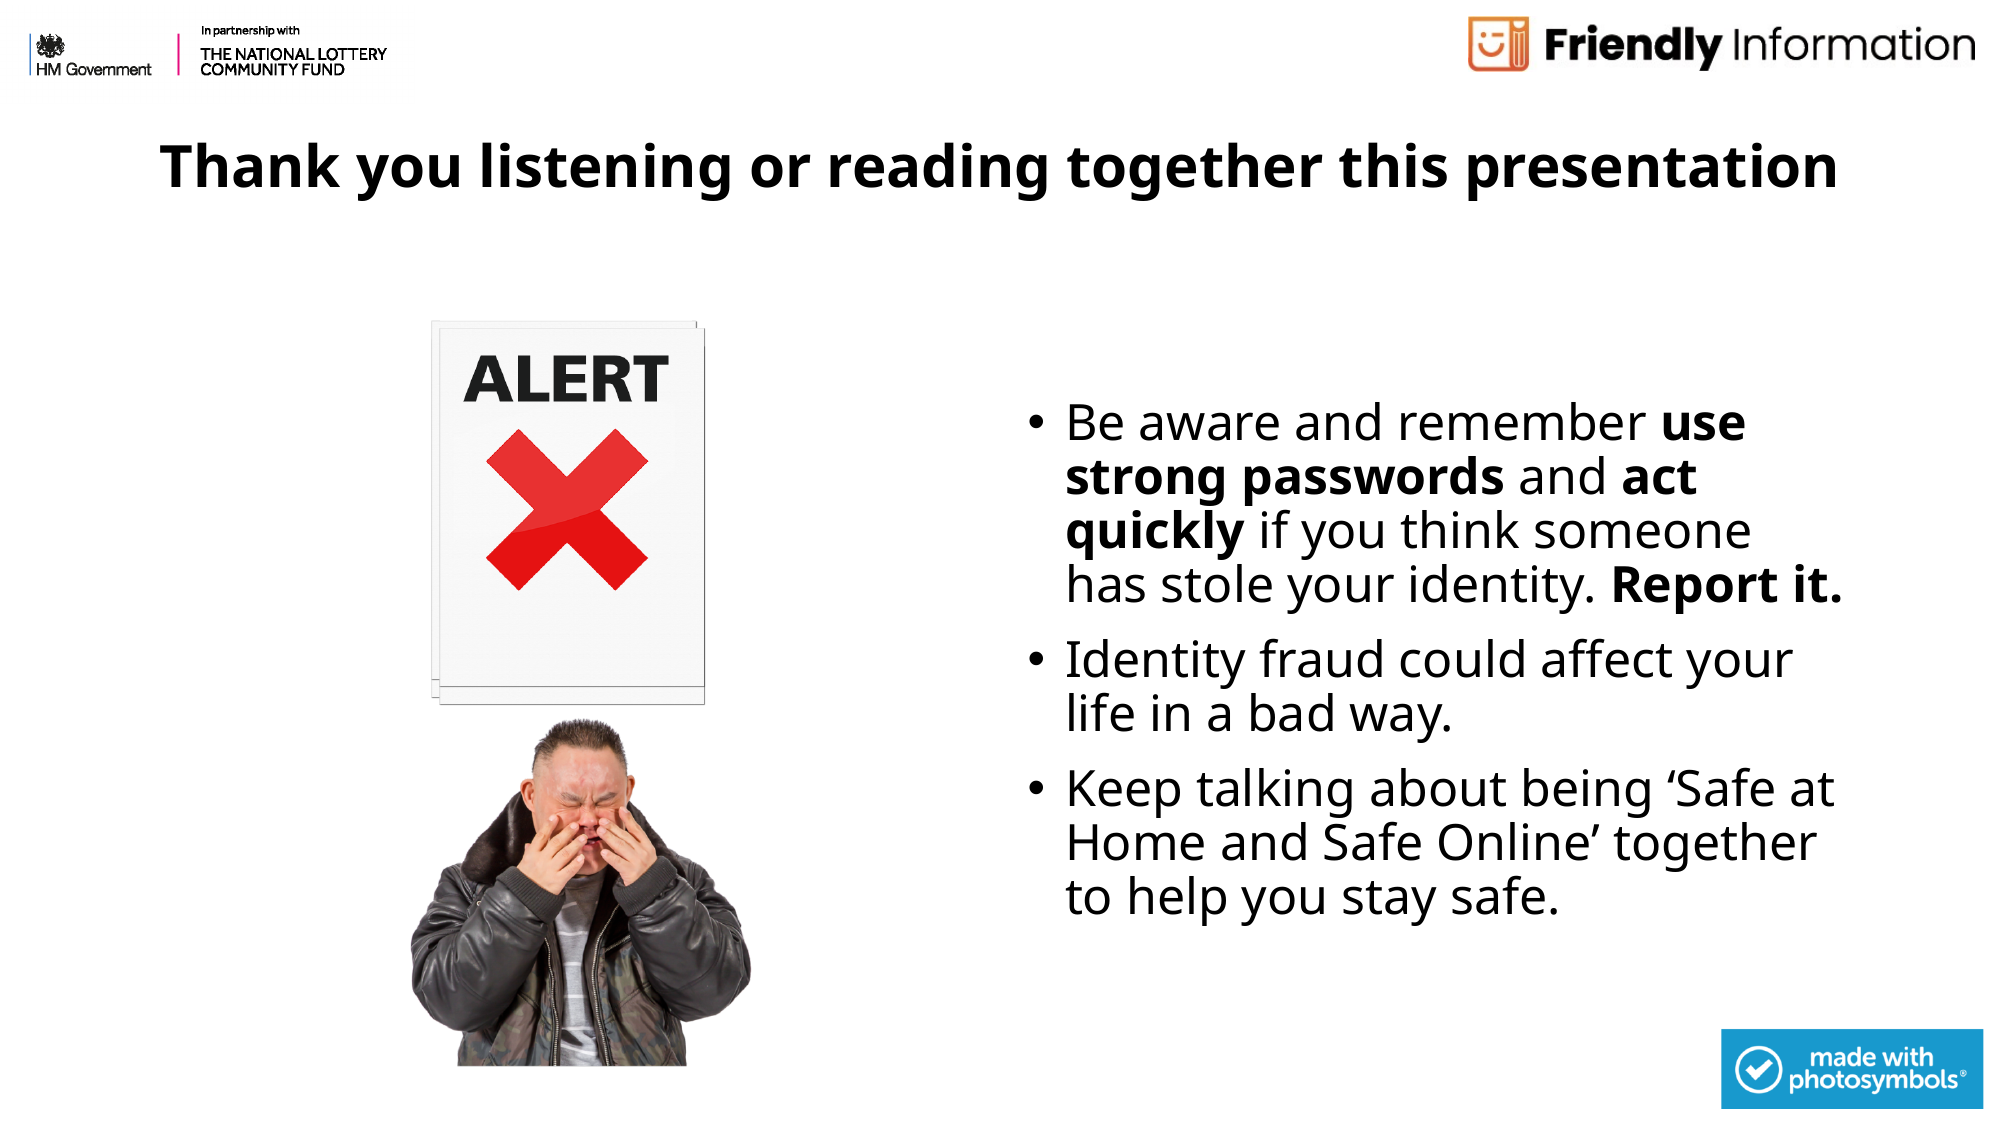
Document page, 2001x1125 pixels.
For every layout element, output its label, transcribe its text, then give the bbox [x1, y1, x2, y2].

list Be aware and remember use strong passwords and act quickly if you think someone has stole your identity. Report it. Identity fraud could affect your life in a bad way. Keep talking about being ‘Safe at Home and Safe Online’ together to help you stay safe. [1012, 299, 1863, 1014]
picture [0, 5, 415, 104]
picture [402, 714, 757, 1069]
picture [379, 315, 757, 711]
title Thank you listening or reading together this presentation [137, 59, 1863, 278]
picture [1721, 1028, 1984, 1109]
picture [1468, 16, 1975, 72]
